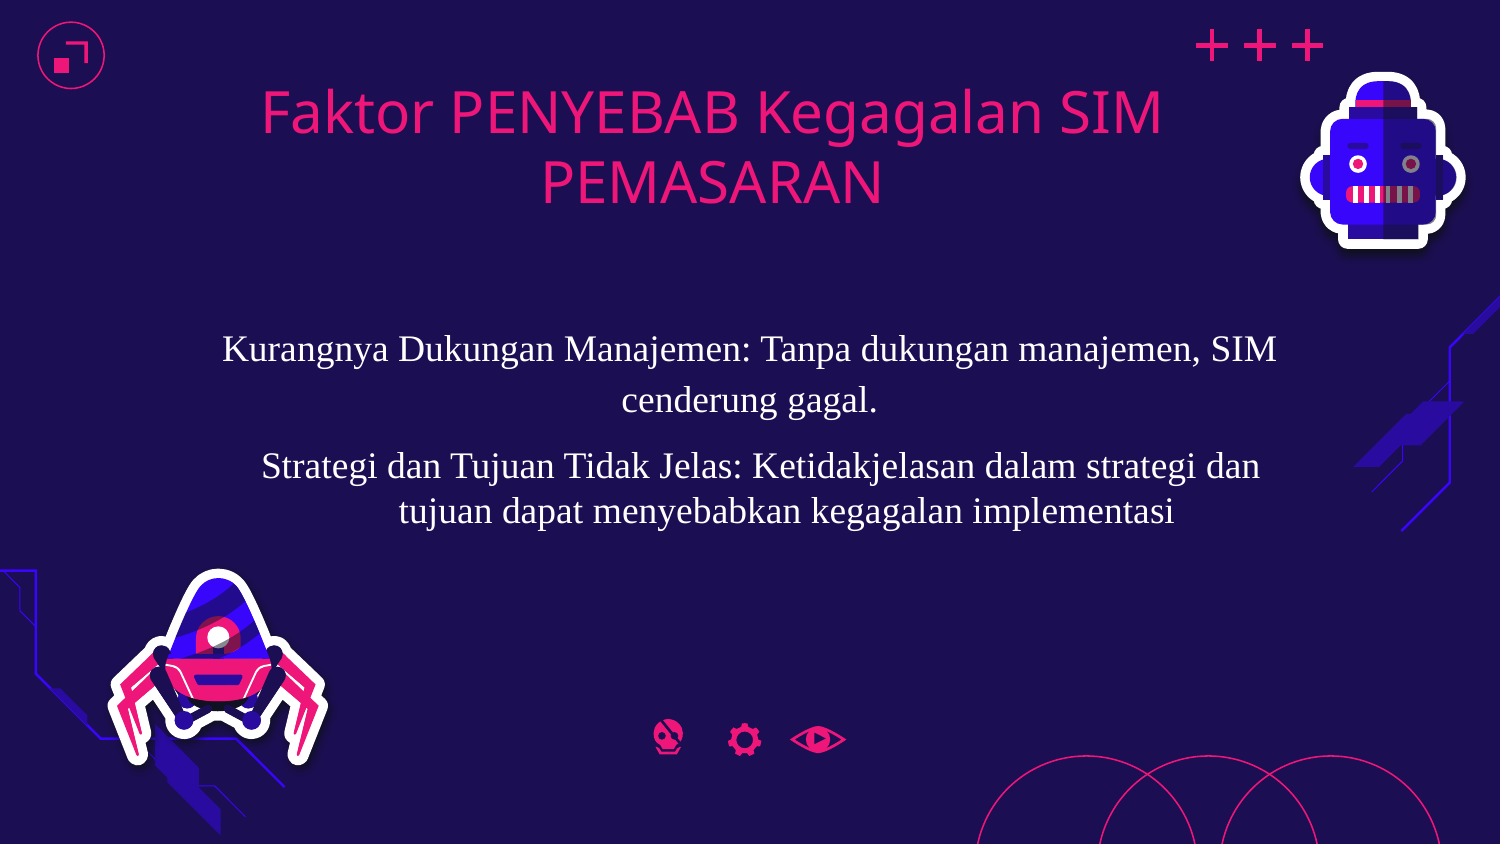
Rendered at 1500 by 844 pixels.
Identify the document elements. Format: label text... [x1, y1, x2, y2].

title Faktor PENYEBAB Kegagalan SIM PEMASARAN [163, 60, 1262, 148]
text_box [653, 718, 847, 757]
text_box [1307, 80, 1459, 240]
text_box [116, 577, 319, 757]
subtitle Kurangnya Dukungan Manajemen: Tanpa dukungan manajemen, SIM cenderung gagal. Strategi dan Tujuan Tidak Jelas: Ketidakjelasan dalam strategi dan tujuan dapat menyebabkan kegagalan implementasi [201, 227, 1299, 547]
